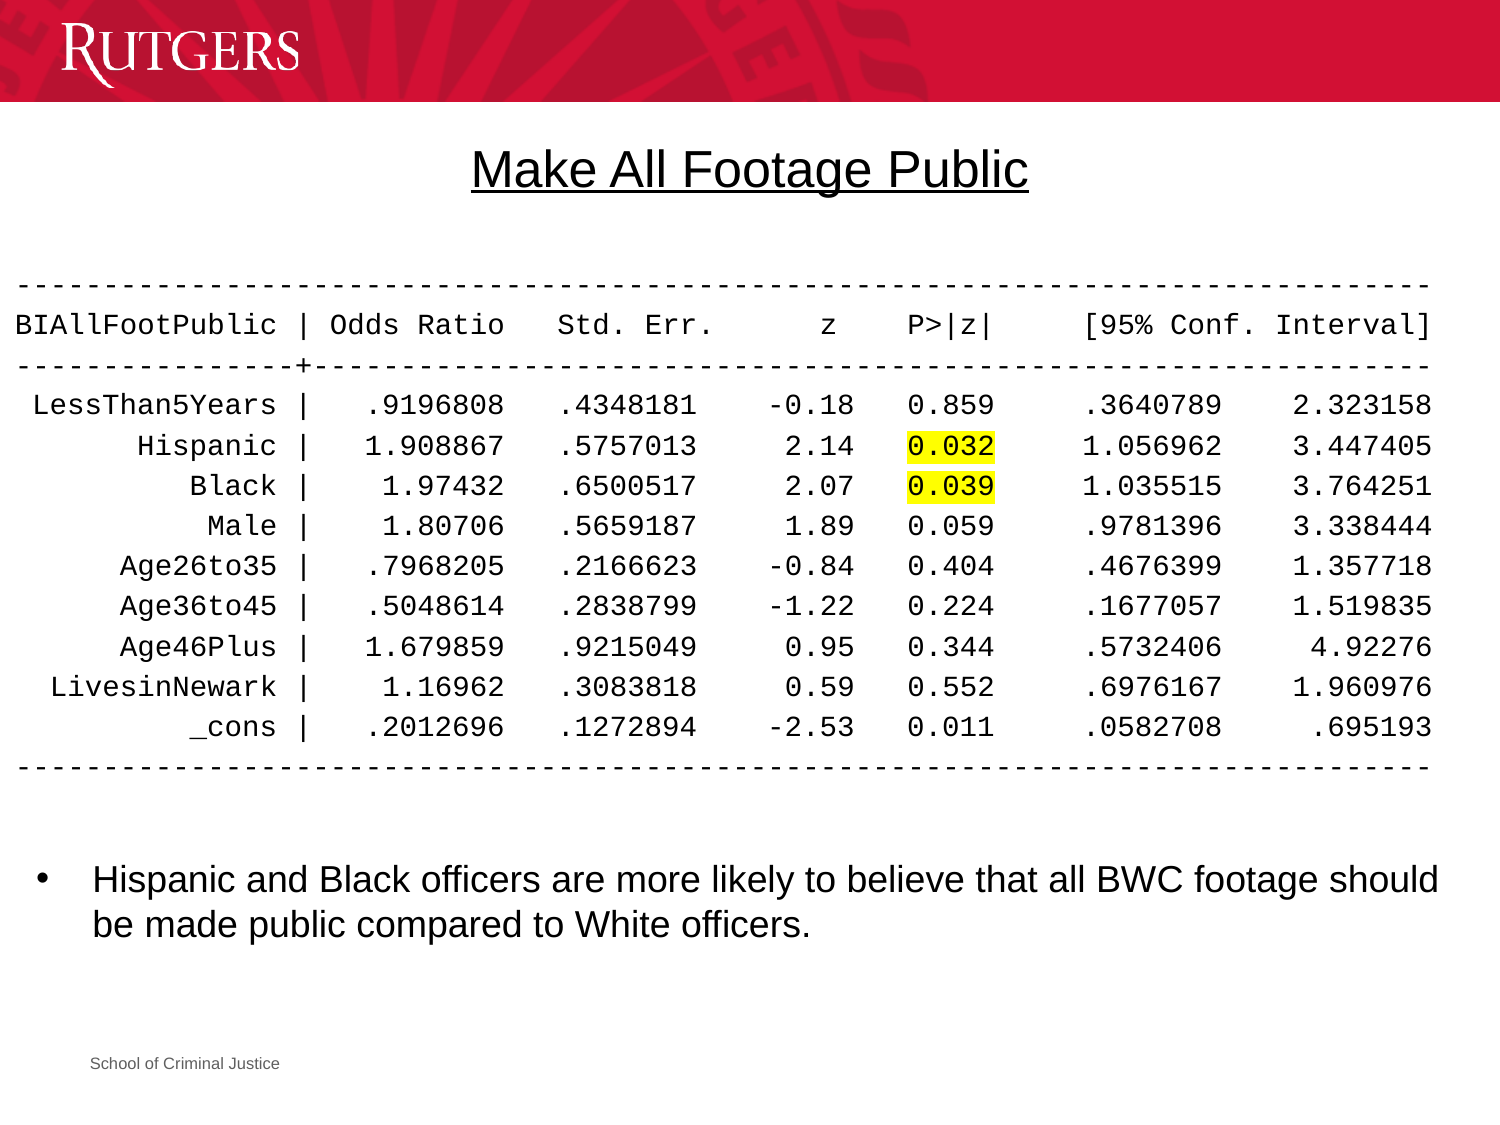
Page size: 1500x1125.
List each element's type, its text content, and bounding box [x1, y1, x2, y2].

text_box --------------------------------------------------------------------------------- BIAllFootPublic | Odds Ratio Std. Err. z P>|z| [95% Conf. Interval] ----------------+---------------------------------------------------------------- LessThan5Years | .9196808 .4348181 -0.18 0.859 .3640789 2.323158 Hispanic | 1.908867 .5757013 2.14 0.032 1.056962 3.447405 Black | 1.97432 .6500517 2.07 0.039 1.035515 3.764251 Male | 1.80706 .5659187 1.89 0.059 .9781396 3.338444 Age26to35 | .7968205 .2166623 -0.84 0.404 .4676399 1.357718 Age36to45 | .5048614 .2838799 -1.22 0.224 .1677057 1.519835 Age46Plus | 1.679859 .9215049 0.95 0.344 .5732406 4.92276 LivesinNewark | 1.16962 .3083818 0.59 0.552 .6976167 1.960976 _cons | .2012696 .1272894 -2.53 0.011 .0582708 .695193 --------------------------------------------------------------------------------- [0, 252, 1500, 790]
picture [0, 0, 1500, 102]
text_box Hispanic and Black officers are more likely to believe that all BWC footage should be made public compared to White officers. [21, 847, 1479, 953]
title Make All Footage Public [75, 99, 1425, 233]
